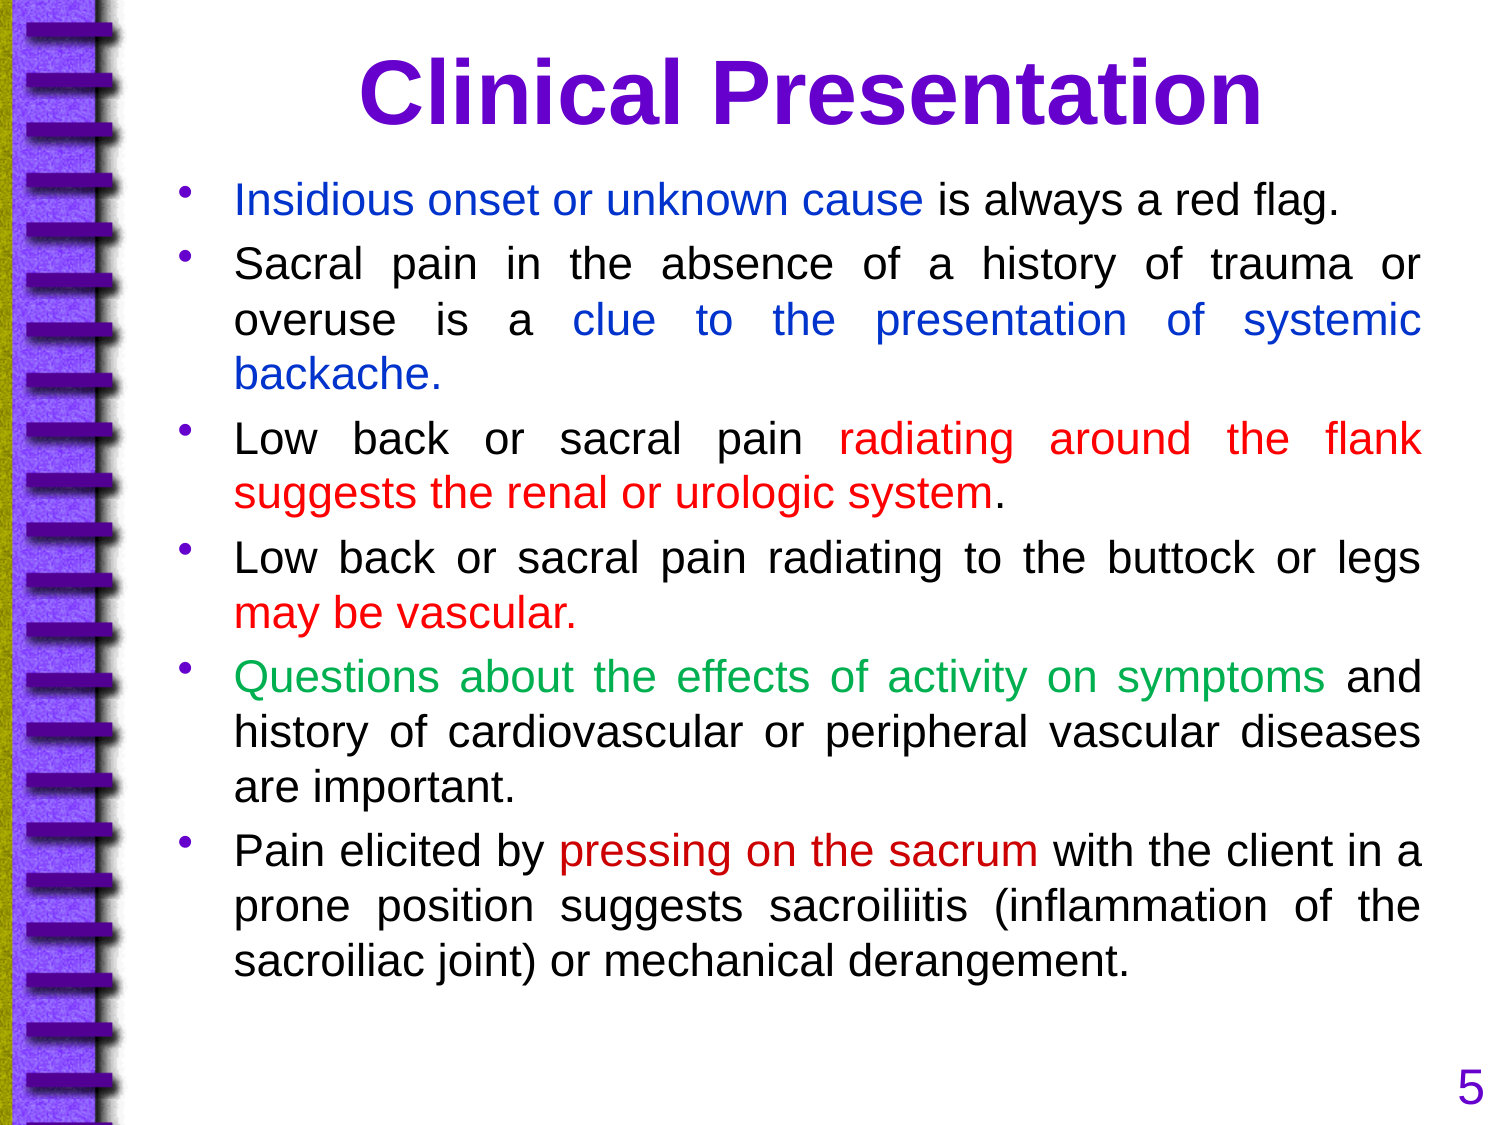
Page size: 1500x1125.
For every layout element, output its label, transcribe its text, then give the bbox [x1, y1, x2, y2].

title Clinical Presentation [199, 37, 1426, 138]
list Insidious onset or unknown cause is always a red flag. Sacral pain in the absence of a history of trauma or overuse is a clue to the presentation of systemic backache. Low back or sacral pain radiating around the flank suggests the renal or urologic system. Low back or sacral pain radiating to the buttock or legs may be vascular. Questions about the effects of activity on symptoms and history of cardiovascular or peripheral vascular diseases are important. Pain elicited by pressing on the sacrum with the client in a prone position suggests sacroiliitis (inflammation of the sacroiliac joint) or mechanical derangement. [162, 162, 1438, 1076]
picture [0, 0, 1500, 1125]
slide_number 5 [1299, 1046, 1500, 1125]
